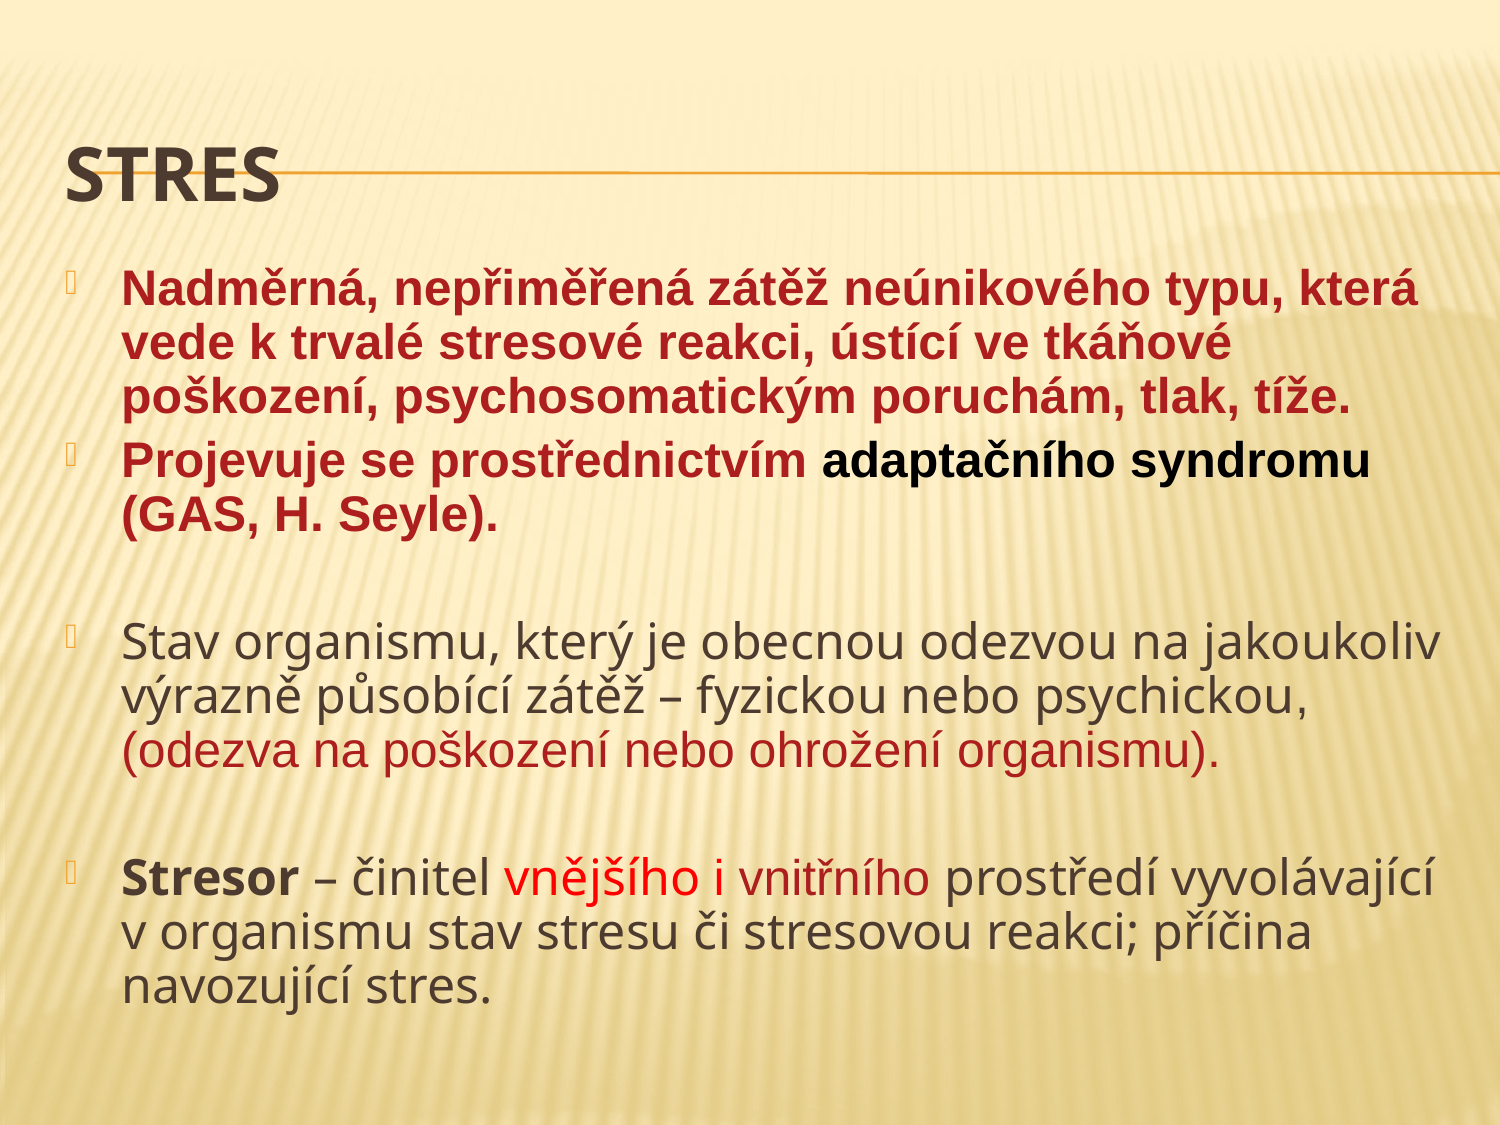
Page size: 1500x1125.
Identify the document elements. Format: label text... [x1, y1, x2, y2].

list Nadměrná, nepřiměřená zátěž neúnikového typu, která vede k trvalé stresové reakci, ústící ve tkáňové poškození, psychosomatickým poruchám, tlak, tíže. Projevuje se prostřednictvím adaptačního syndromu (GAS, H. Seyle). Stav organismu, který je obecnou odezvou na jakoukoliv výrazně působící zátěž – fyzickou nebo psychickou, (odezva na poškození nebo ohrožení organismu). Stresor – činitel vnějšího i vnitřního prostředí vyvolávající v organismu stav stresu či stresovou reakci; příčina navozující stres. [49, 254, 1476, 1083]
title stres [50, 102, 1475, 241]
